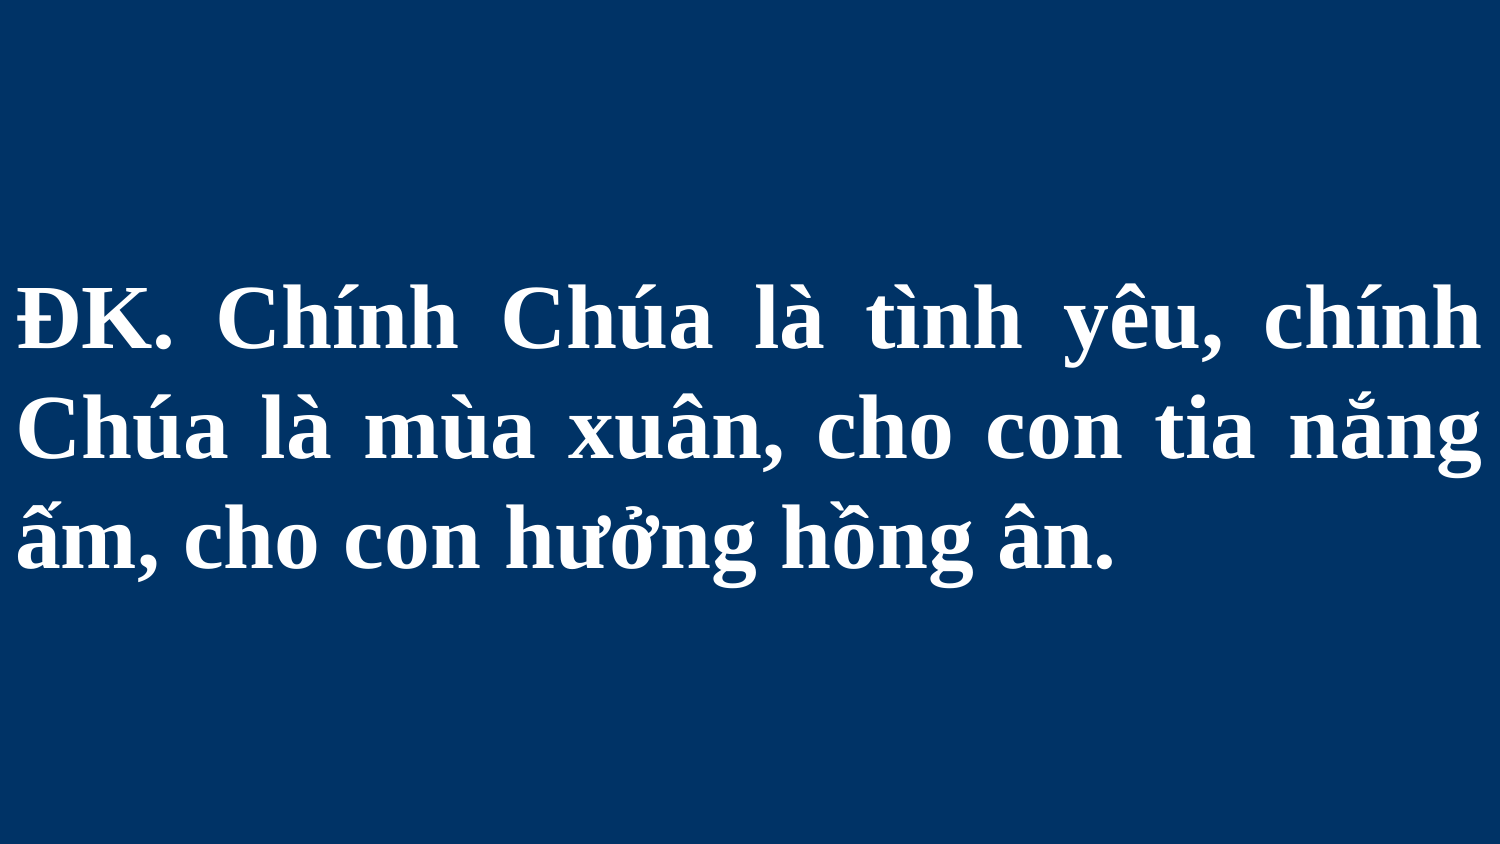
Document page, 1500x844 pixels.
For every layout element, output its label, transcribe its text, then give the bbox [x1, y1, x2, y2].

title ĐK. Chính Chúa là tình yêu, chính Chúa là mùa xuân, cho con tia nắng ấm, cho con hưởng hồng ân. [0, 0, 1500, 844]
